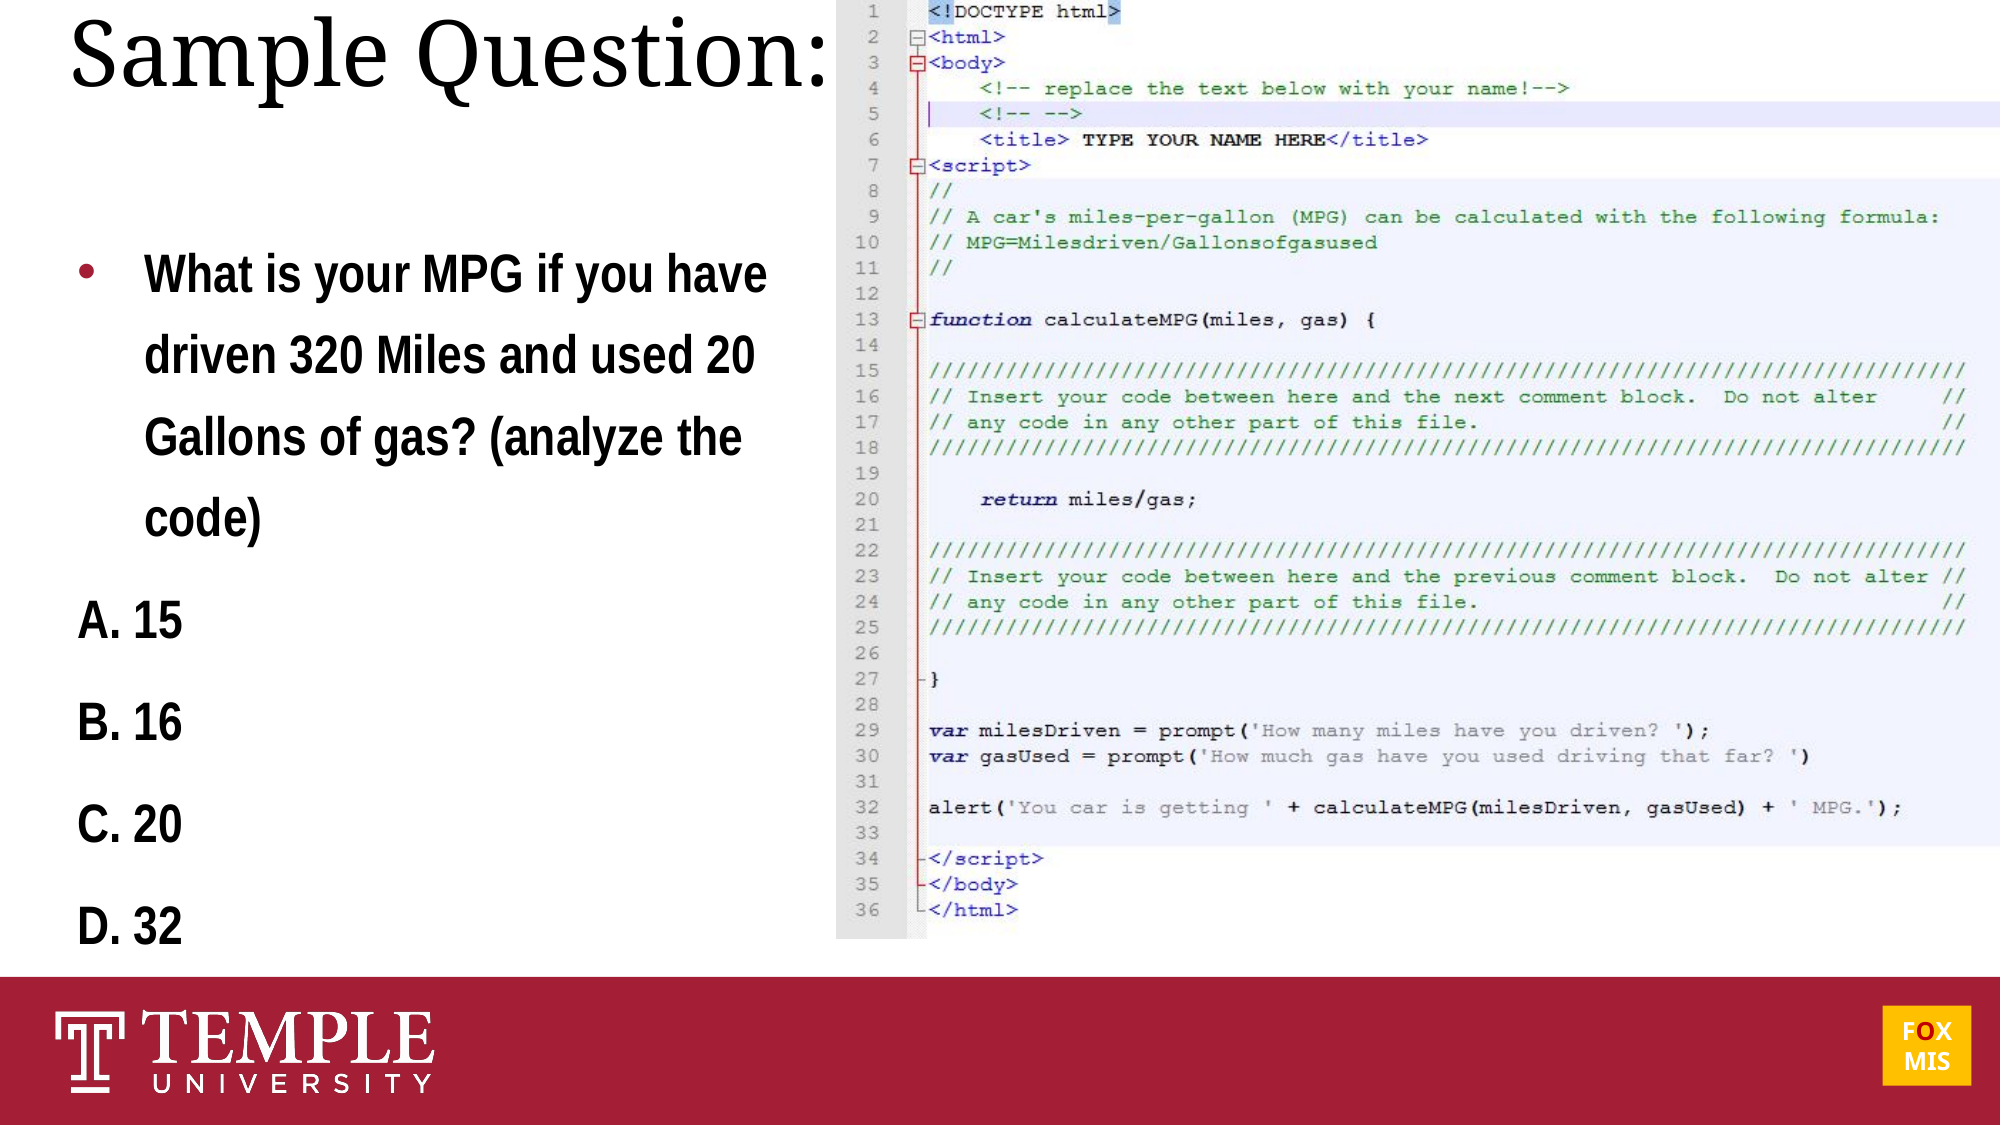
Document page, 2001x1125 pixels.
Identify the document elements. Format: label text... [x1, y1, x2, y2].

title Sample Question: [54, 0, 834, 188]
list What is your MPG if you have driven 320 Miles and used 20 Gallons of gas? (analyze the code) A. 15 B. 16 C. 20 D. 32 [54, 214, 837, 975]
picture [836, 0, 2000, 939]
text_box FOX MIS [1881, 1004, 1973, 1088]
picture [54, 1008, 435, 1094]
